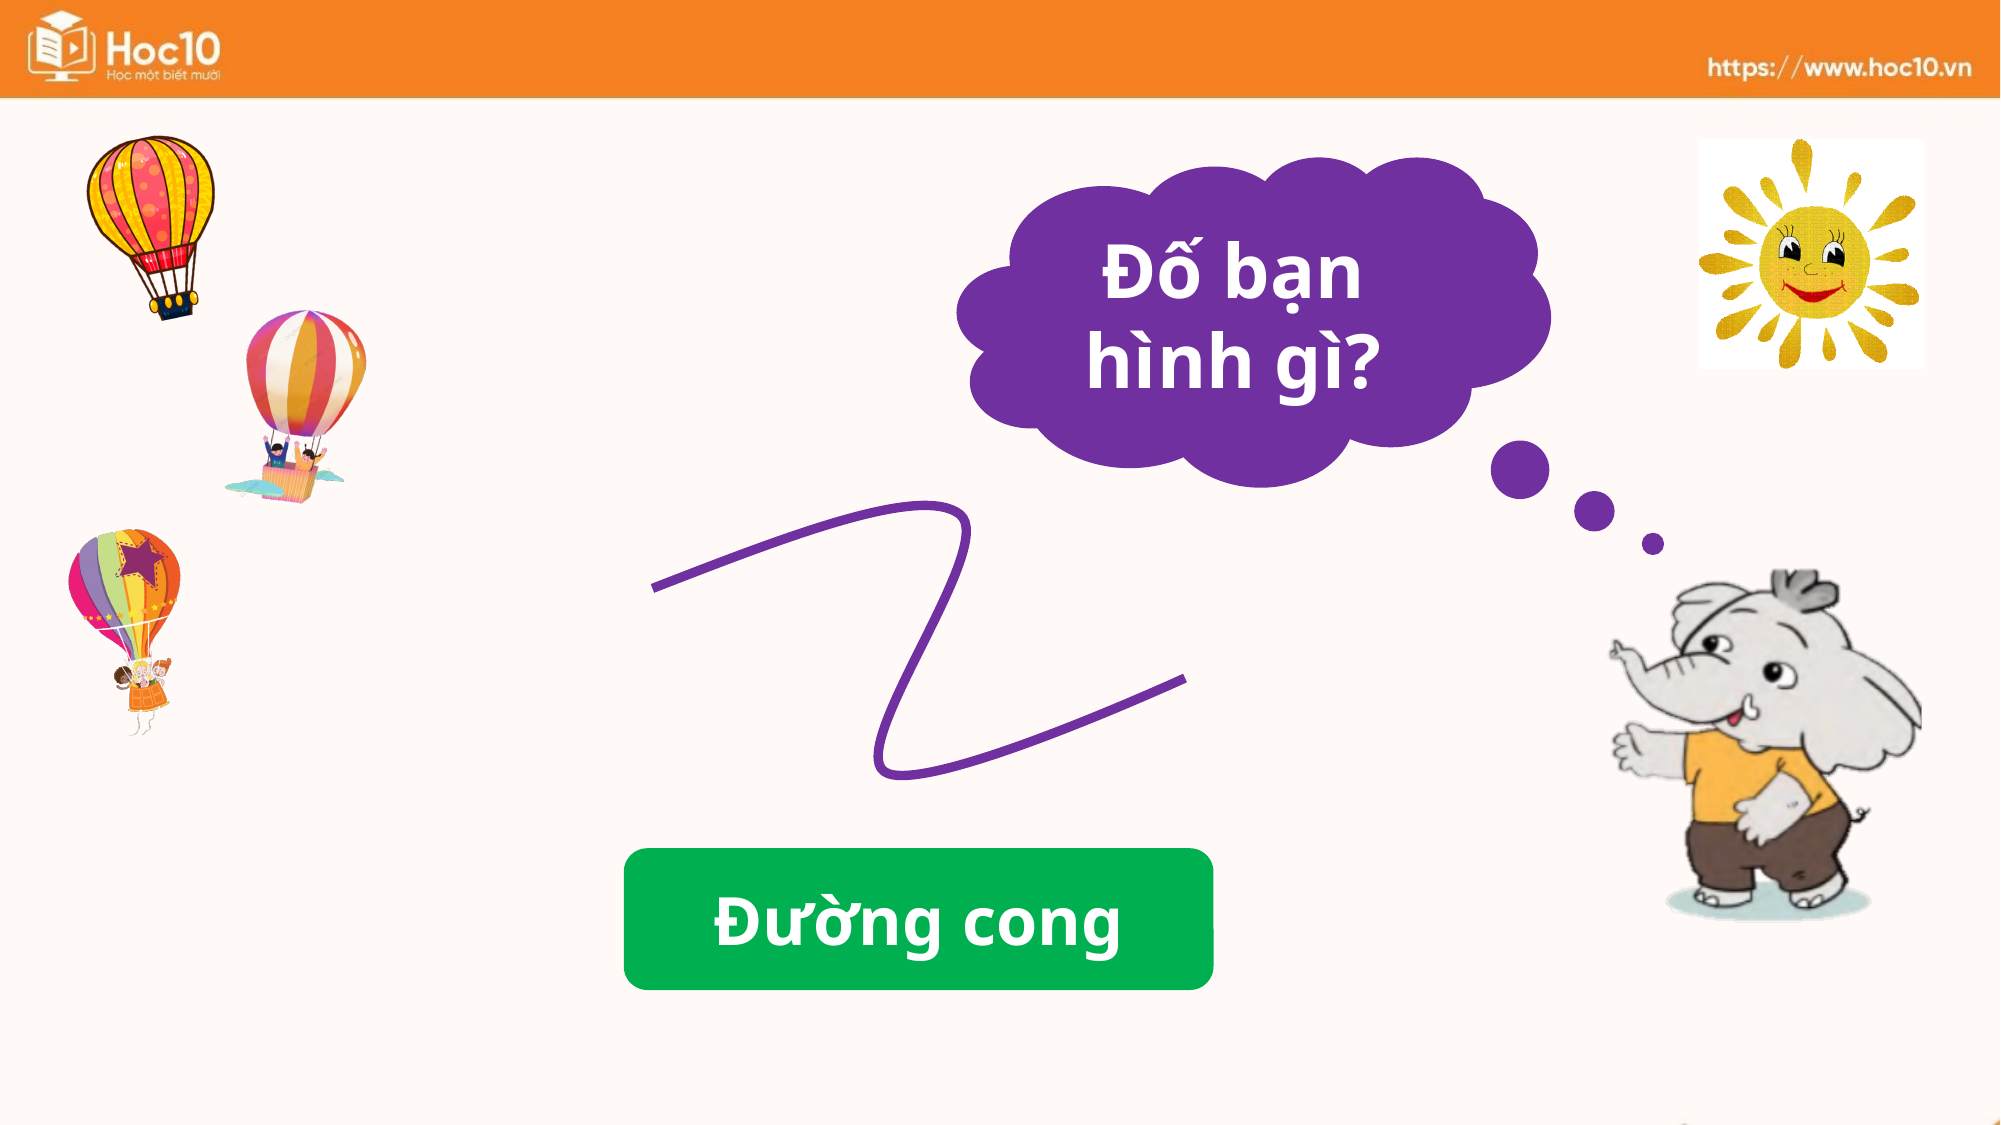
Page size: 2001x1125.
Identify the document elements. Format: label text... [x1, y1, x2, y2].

text_box Đường cong [621, 846, 1216, 993]
text_box Đố bạn hình gì? [956, 157, 1552, 488]
picture [0, 0, 2001, 1125]
text_box Đố bạn hình gì? [1490, 440, 1550, 500]
text_box Đố bạn hình gì? [1574, 491, 1615, 528]
text_box [651, 503, 1186, 778]
